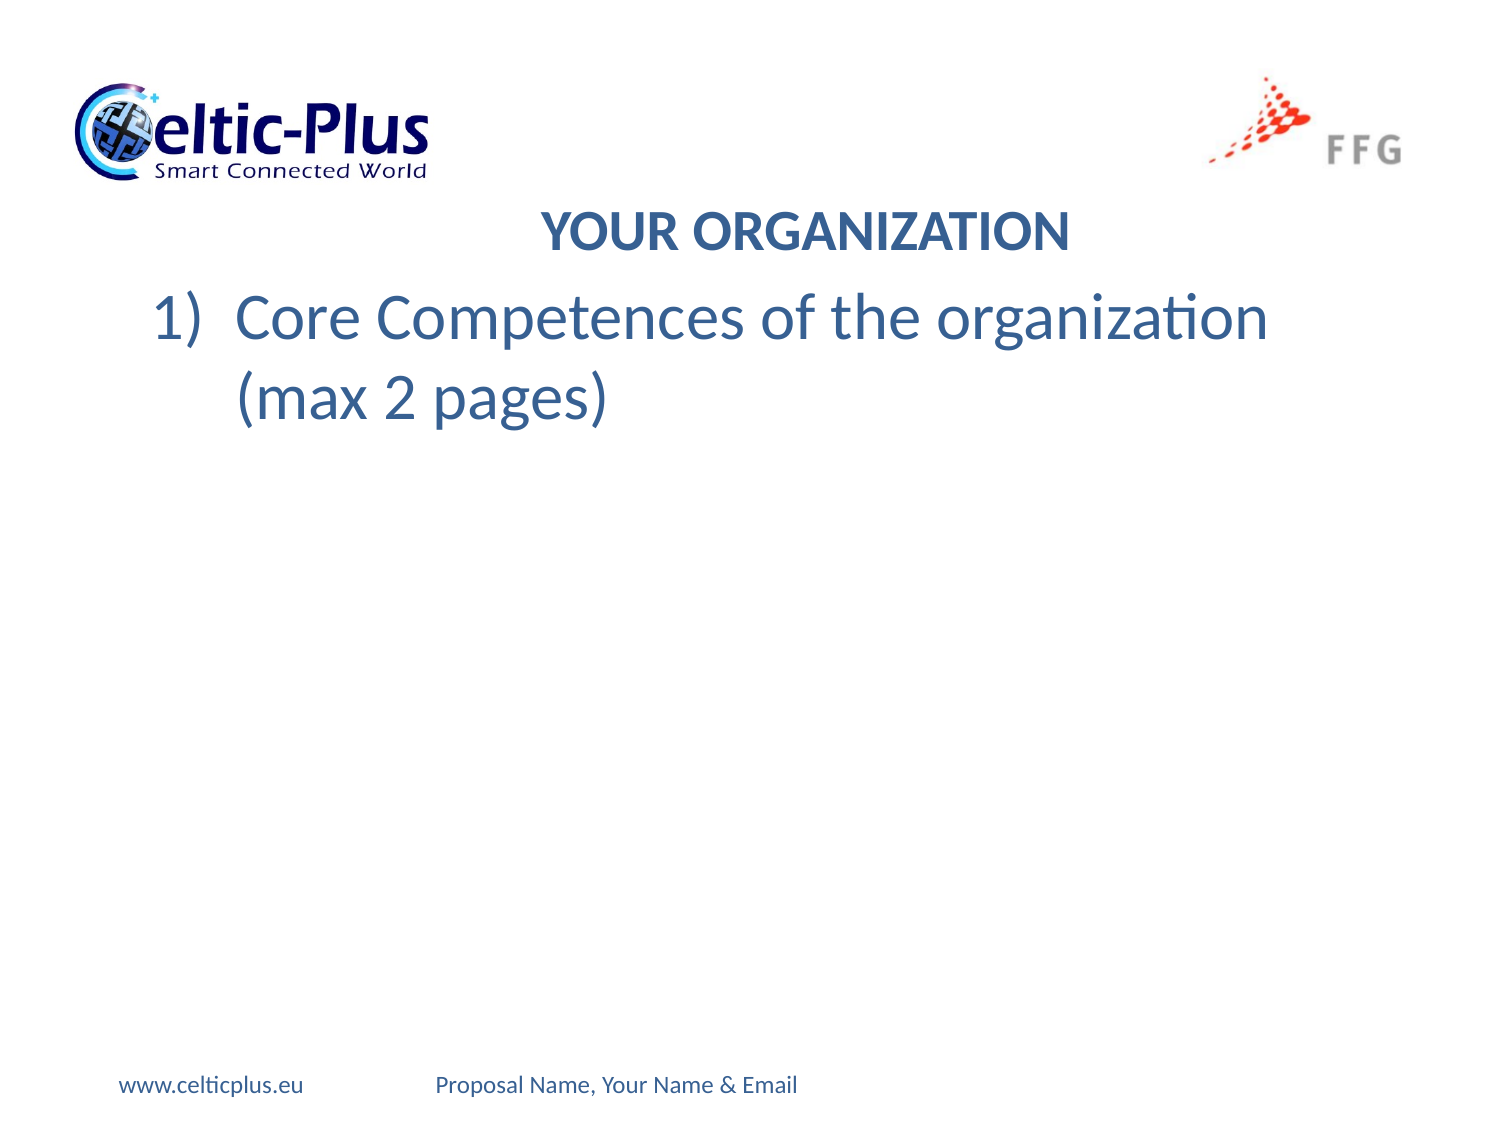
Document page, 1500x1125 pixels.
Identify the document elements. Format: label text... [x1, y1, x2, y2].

text_box YOUR ORGANIZATION [301, 184, 1311, 270]
subtitle Core Competences of the organization (max 2 pages) [135, 265, 1365, 988]
picture [73, 77, 436, 185]
picture [1175, 54, 1447, 209]
footer www.celticplus.eu Proposal Name, Your Name & Email [0, 1042, 1500, 1125]
